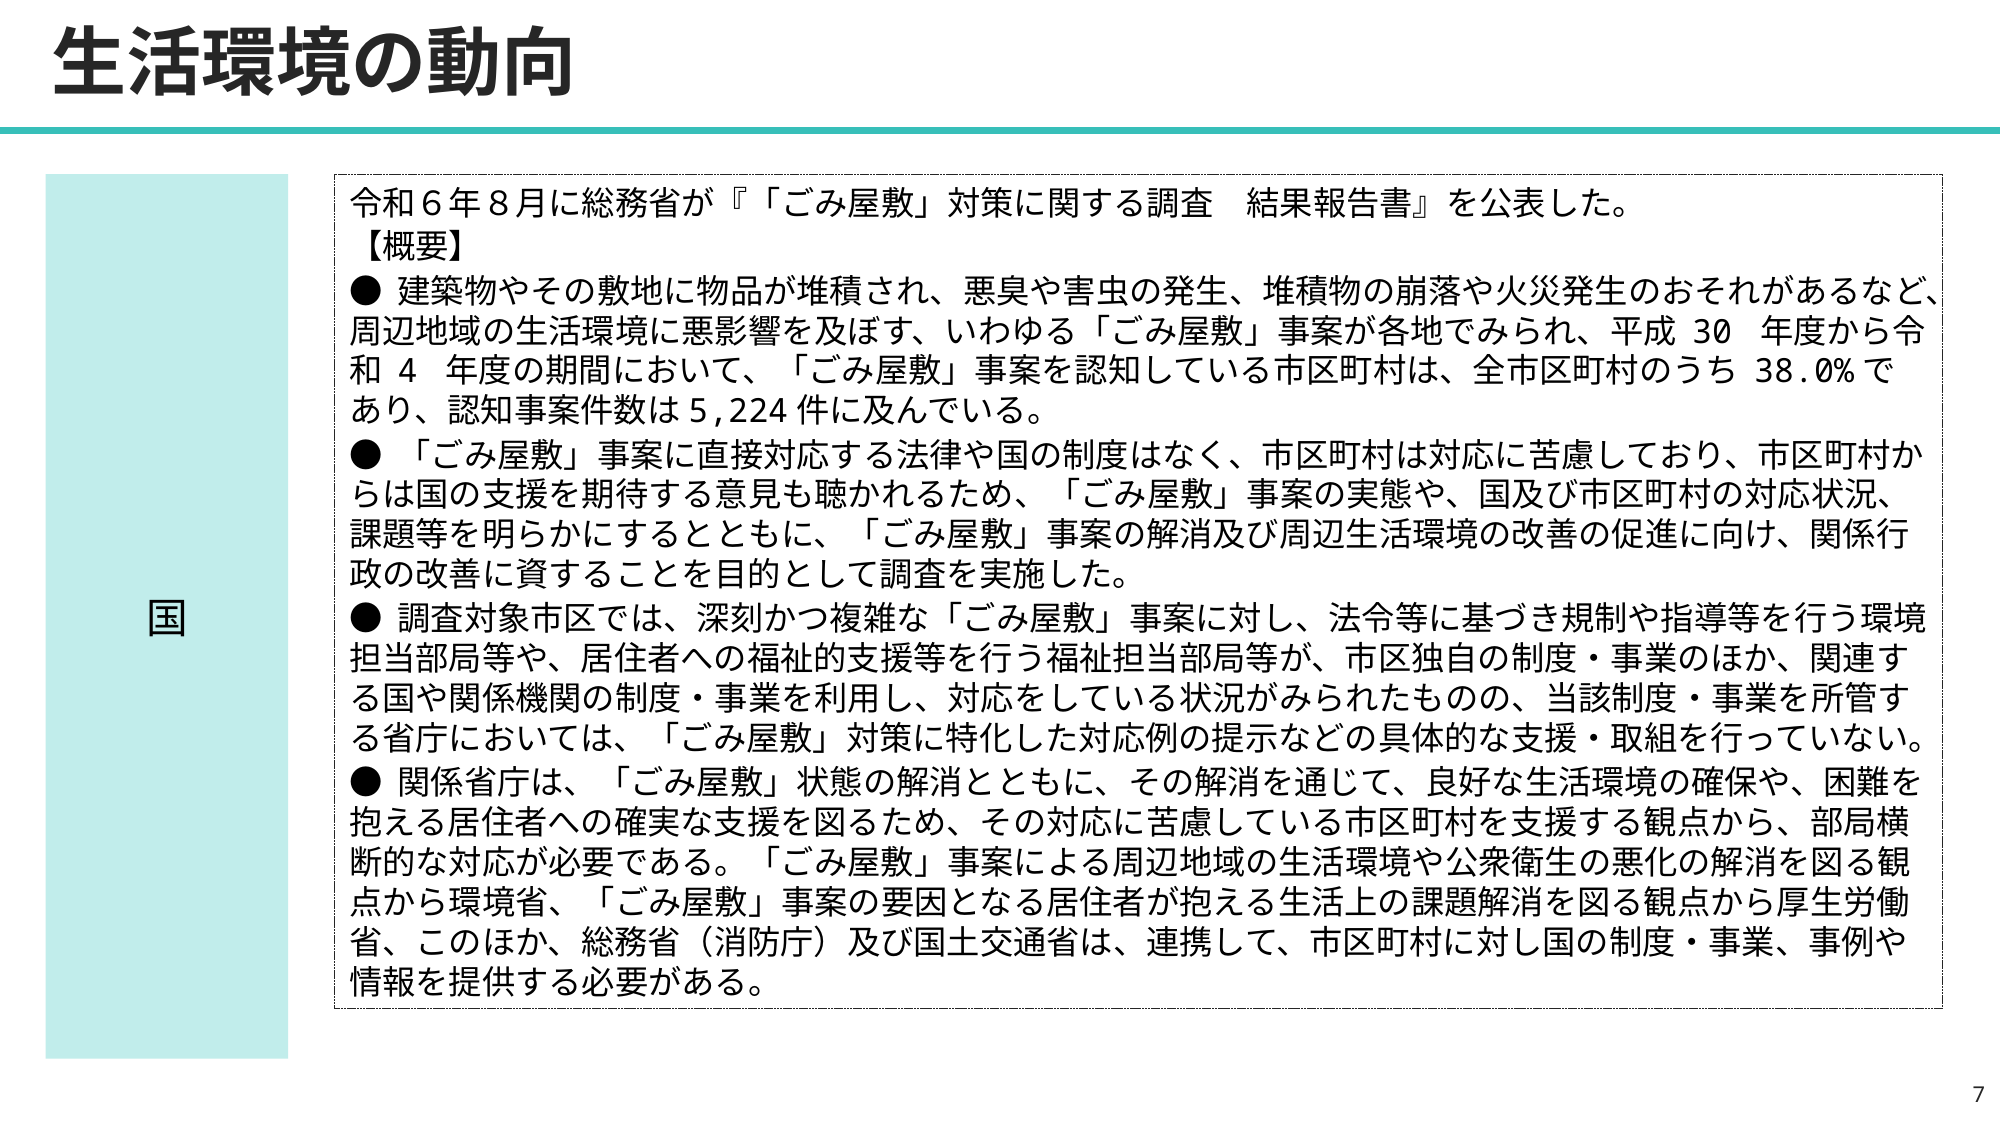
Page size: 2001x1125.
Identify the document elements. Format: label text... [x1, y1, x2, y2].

title 生活環境の動向 [36, 0, 1960, 131]
slide_number 6 [1550, 1065, 2000, 1125]
text_box 令和６年８月に総務省が『「ごみ屋敷」対策に関する調査 結果報告書』を公表した。 【概要】 ● 建築物やその敷地に物品が堆積され、悪臭や害虫の発生、堆積物の崩落や火災発生のおそれがあるなど、周辺地域の生活環境に悪影響を及ぼす、いわゆる「ごみ屋敷」事案が各地でみられ、平成 30 年度から令和 4 年度の期間において、「ごみ屋敷」事案を認知している市区町村は、全市区町村のうち 38.0%であり、認知事案件数は5,224件に及んでいる。 ● 「ごみ屋敷」事案に直接対応する法律や国の制度はなく、市区町村は対応に苦慮しており、市区町村からは国の支援を期待する意見も聴かれるため、「ごみ屋敷」事案の実態や、国及び市区町村の対応状況、課題等を明らかにするとともに、「ごみ屋敷」事案の解消及び周辺生活環境の改善の促進に向け、関係行政の改善に資することを目的として調査を実施した。 ● 調査対象市区では、深刻かつ複雑な「ごみ屋敷」事案に対し、法令等に基づき規制や指導等を行う環境担当部局等や、居住者への福祉的支援等を行う福祉担当部局等が、市区独自の制度・事業のほか、関連する国や関係機関の制度・事業を利用し、対応をしている状況がみられたものの、当該制度・事業を所管する省庁においては、「ごみ屋敷」対策に特化した対応例の提示などの具体的な支援・取組を行っていない。 ● 関係省庁は、「ごみ屋敷」状態の解消とともに、その解消を通じて、良好な生活環境の確保や、困難を抱える居住者への確実な支援を図るため、その対応に苦慮している市区町村を支援する観点から、部局横断的な対応が必要である。「ごみ屋敷」事案による周辺地域の生活環境や公衆衛生の悪化の解消を図る観点から環境省、「ごみ屋敷」事案の要因となる居住者が抱える生活上の課題解消を図る観点から厚生労働省、このほか、総務省（消防庁）及び国土交通省は、連携して、市区町村に対し国の制度・事業、事例や情報を提供する必要がある。 [334, 174, 1943, 1009]
text_box 国 [45, 174, 289, 1059]
